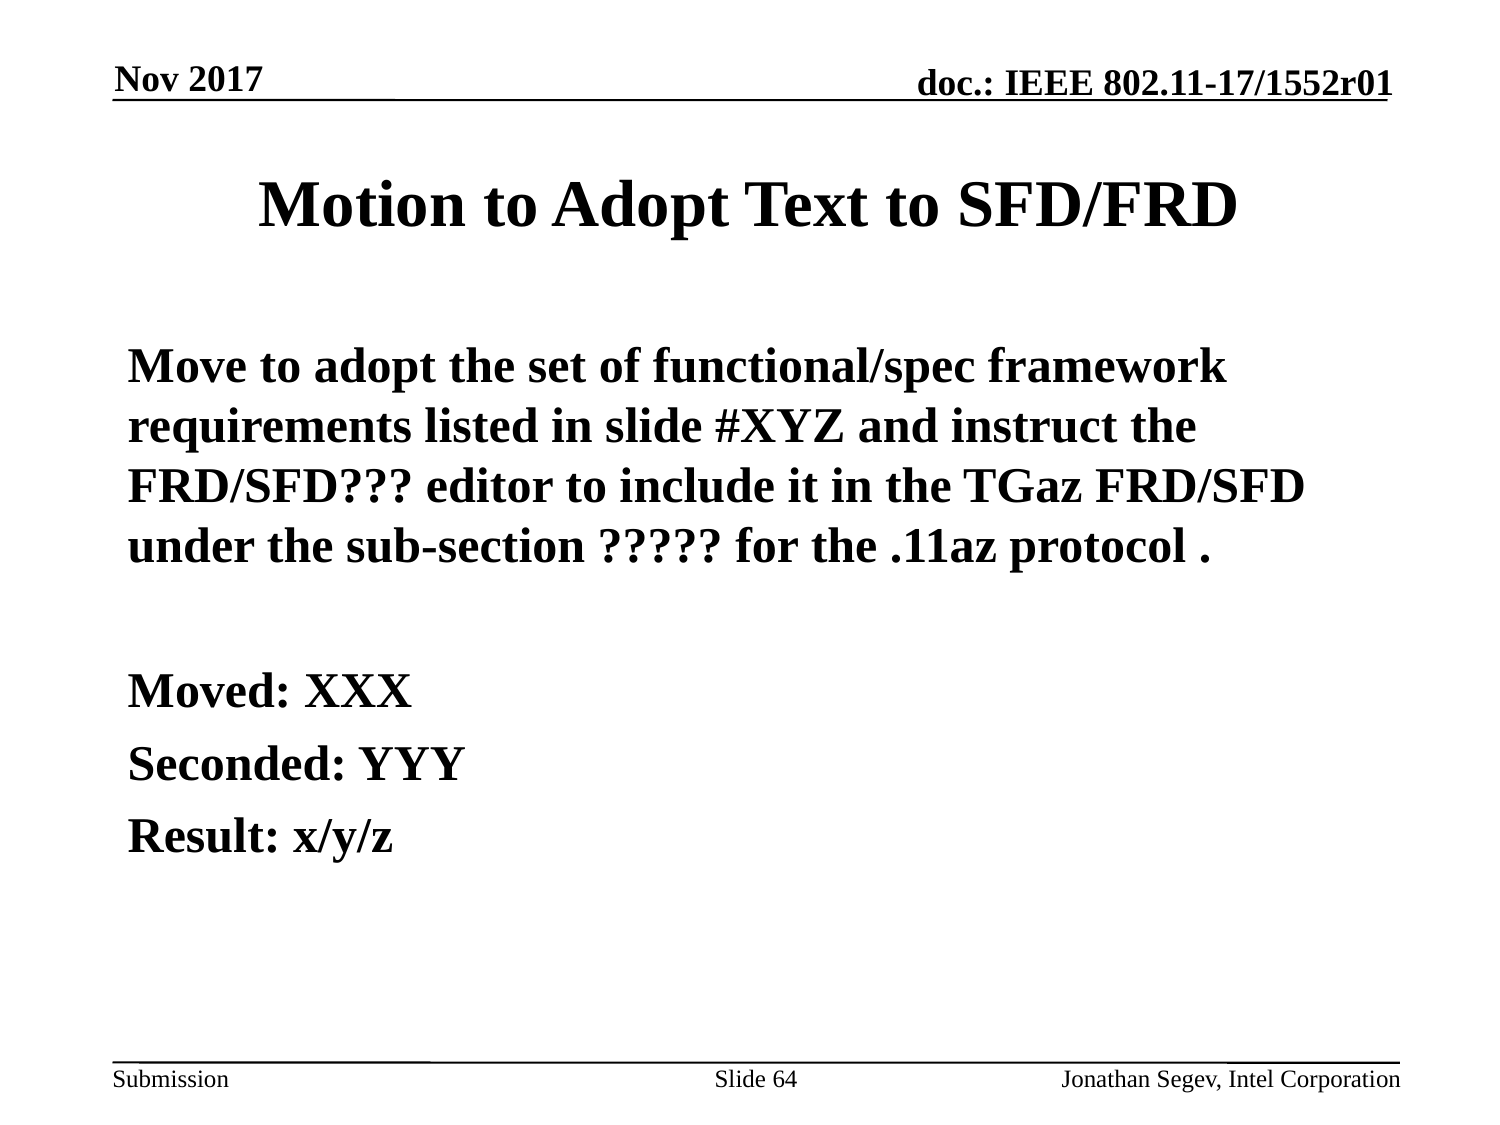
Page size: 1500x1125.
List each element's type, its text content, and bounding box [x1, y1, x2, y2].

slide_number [114, 54, 423, 100]
title Motion to Adopt Text to SFD/FRD [112, 112, 1388, 288]
slide_number Slide 64 [712, 1061, 800, 1123]
footer Jonathan Segev, Intel Corporation [878, 1061, 1402, 1093]
list Move to adopt the set of functional/spec framework requirements listed in slide #XYZ and instruct the FRD/SFD??? editor to include it in the TGaz FRD/SFD under the sub-section ????? for the .11az protocol . Moved: XXX Seconded: YYY Result: x/y/z [112, 324, 1388, 1000]
